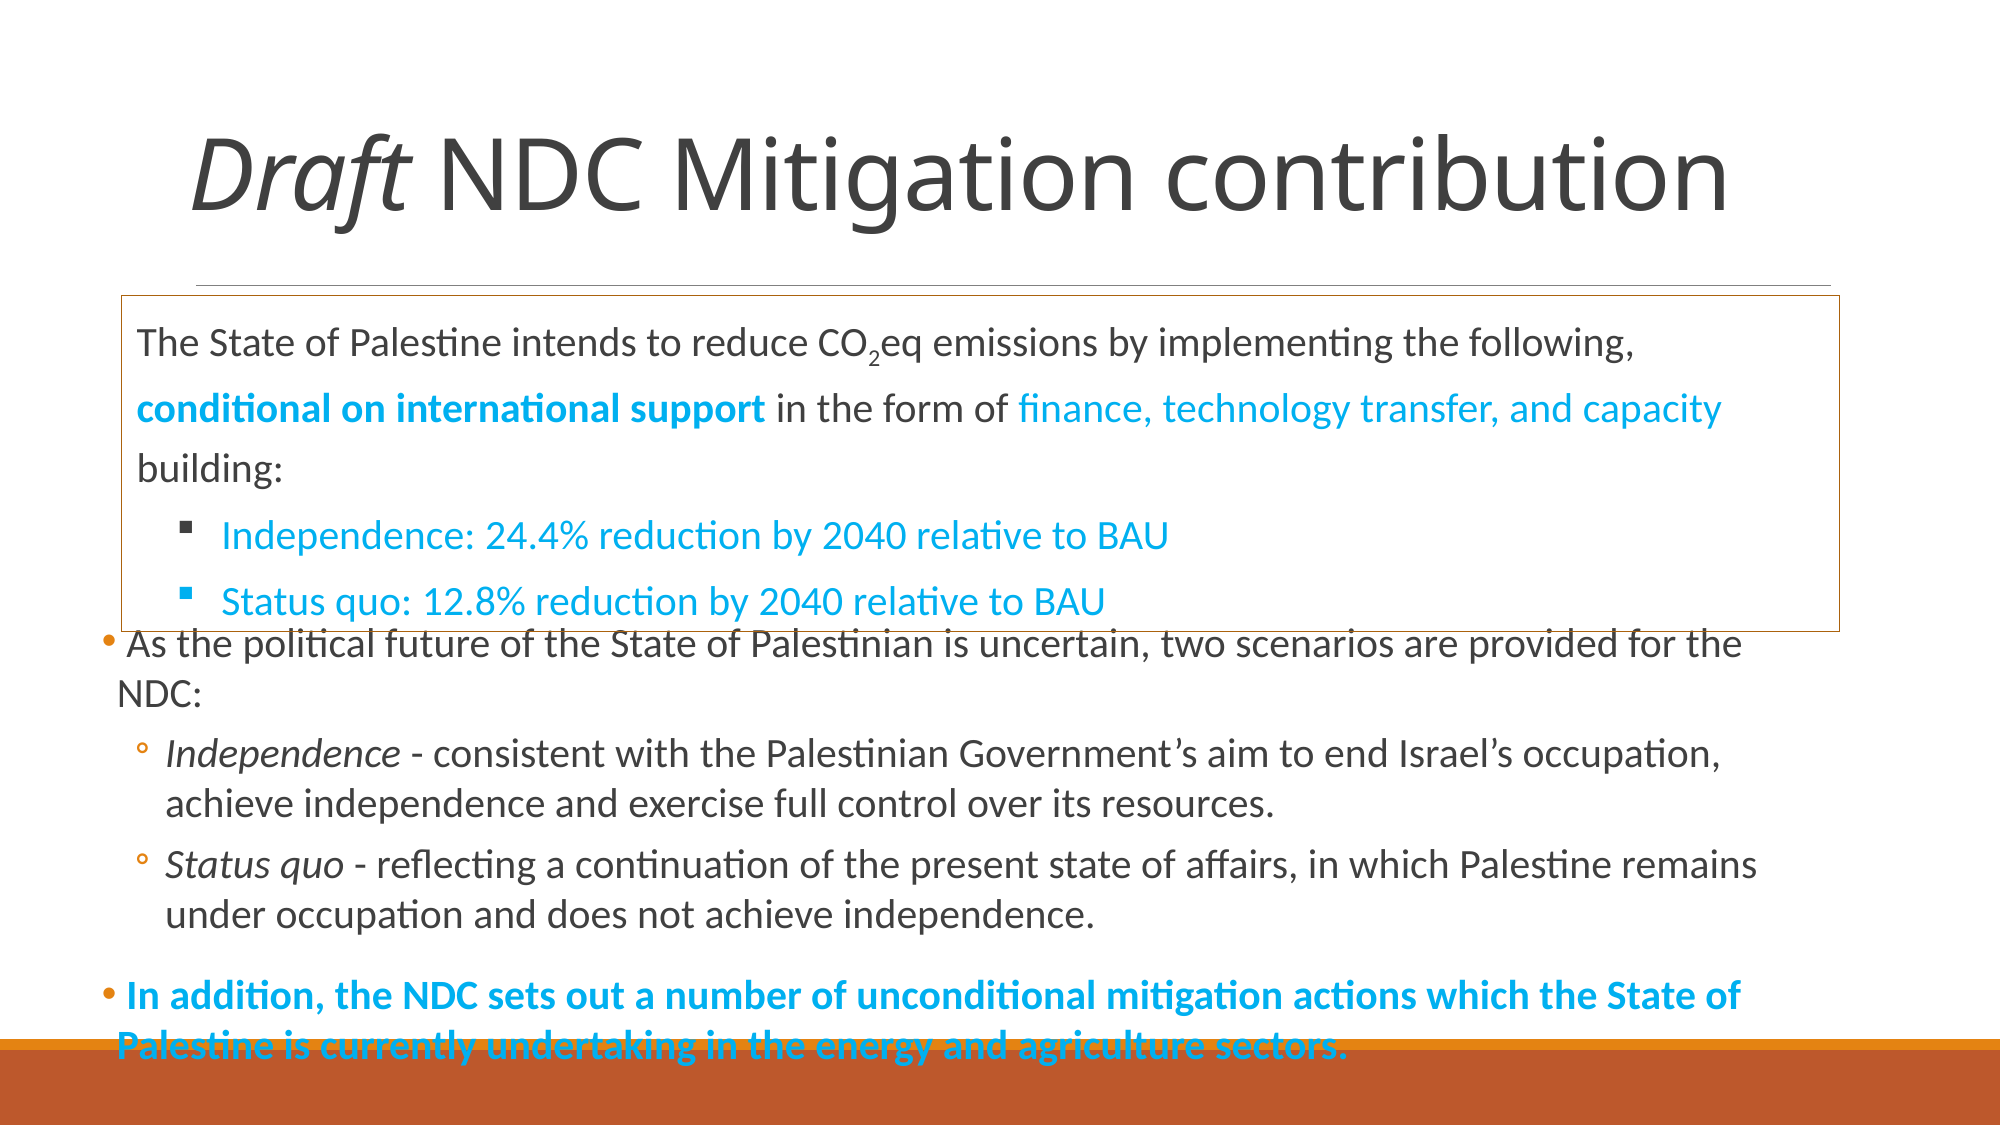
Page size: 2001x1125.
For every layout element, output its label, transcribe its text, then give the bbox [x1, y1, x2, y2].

title Draft NDC Mitigation contribution [173, 0, 1824, 238]
list As the political future of the State of Palestinian is uncertain, two scenarios are provided for the NDC: Independence - consistent with the Palestinian Government’s aim to end Israel’s occupation, achieve independence and exercise full control over its resources. Status quo - reflecting a continuation of the present state of affairs, in which Palestine remains under occupation and does not achieve independence. In addition, the NDC sets out a number of unconditional mitigation actions which the State of Palestine is currently undertaking in the energy and agriculture sectors. [101, 607, 1840, 1125]
text_box The State of Palestine intends to reduce CO2eq emissions by implementing the following, conditional on international support in the form of finance, technology transfer, and capacity building: Independence: 24.4% reduction by 2040 relative to BAU Status quo: 12.8% reduction by 2040 relative to BAU [121, 295, 1840, 632]
